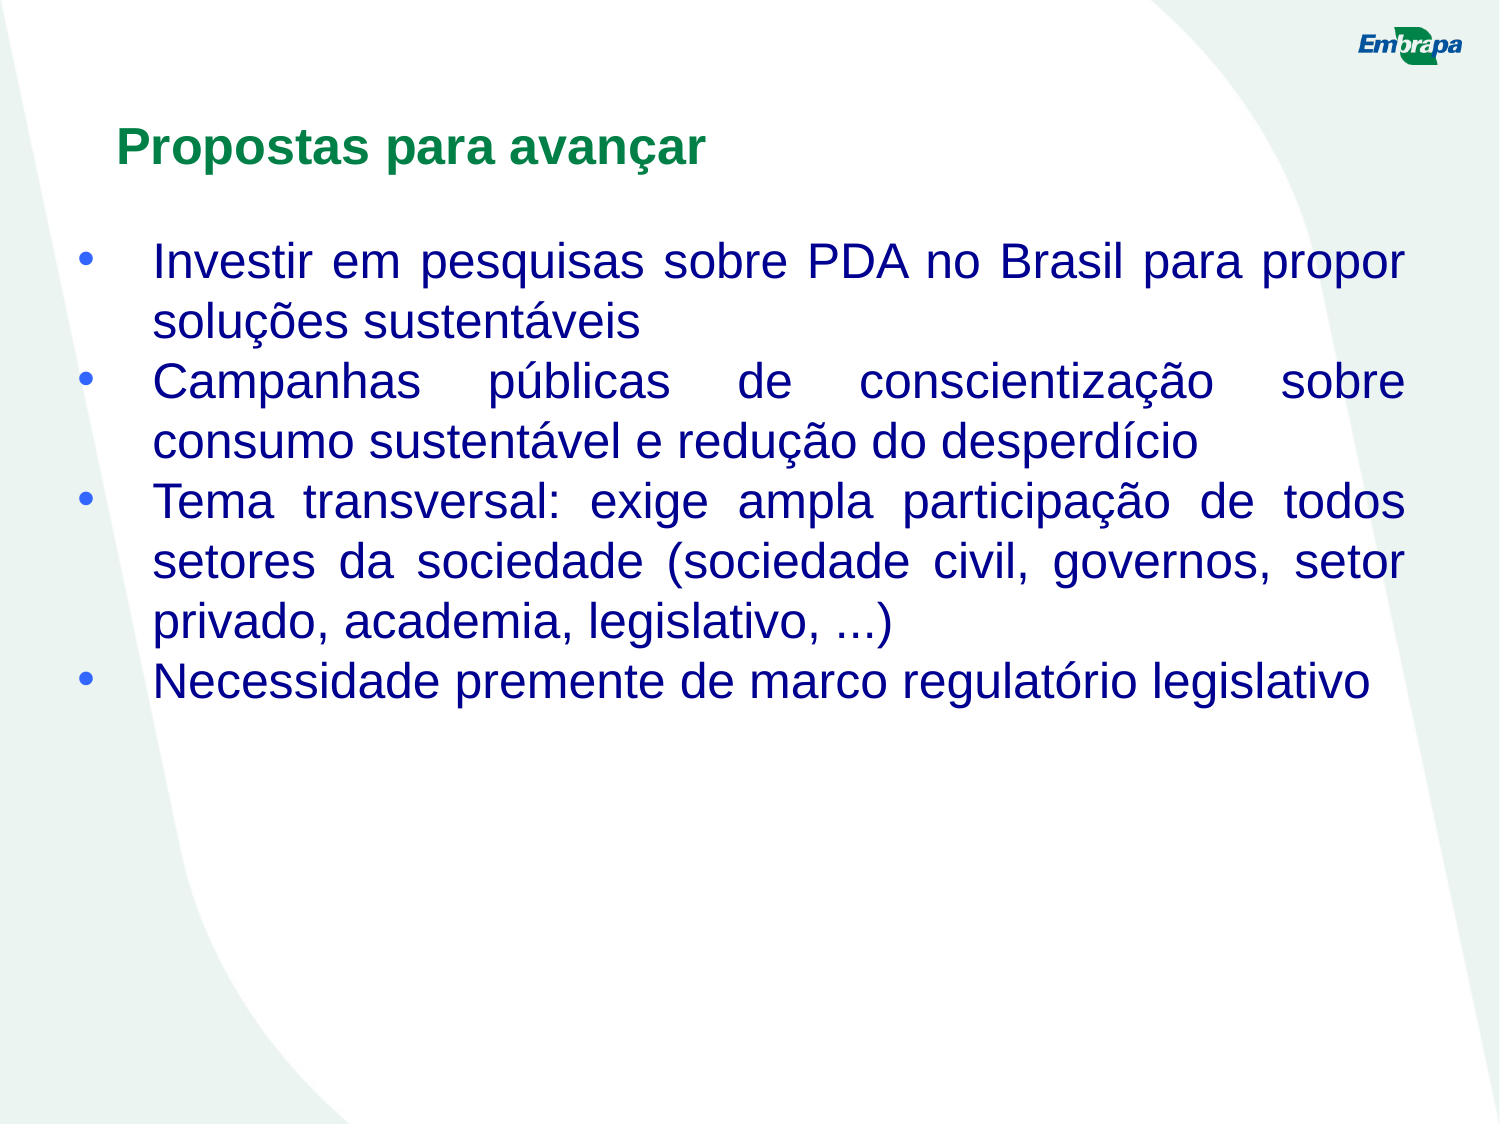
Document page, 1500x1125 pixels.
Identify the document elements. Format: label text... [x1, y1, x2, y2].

text_box Propostas para avançar [116, 112, 1277, 261]
picture [0, 0, 1500, 1124]
text_box Investir em pesquisas sobre PDA no Brasil para propor soluções sustentáveis Campanhas públicas de conscientização sobre consumo sustentável e redução do desperdício Tema transversal: exige ampla participação de todos setores da sociedade (sociedade civil, governos, setor privado, academia, legislativo, ...) Necessidade premente de marco regulatório legislativo [62, 165, 1421, 936]
